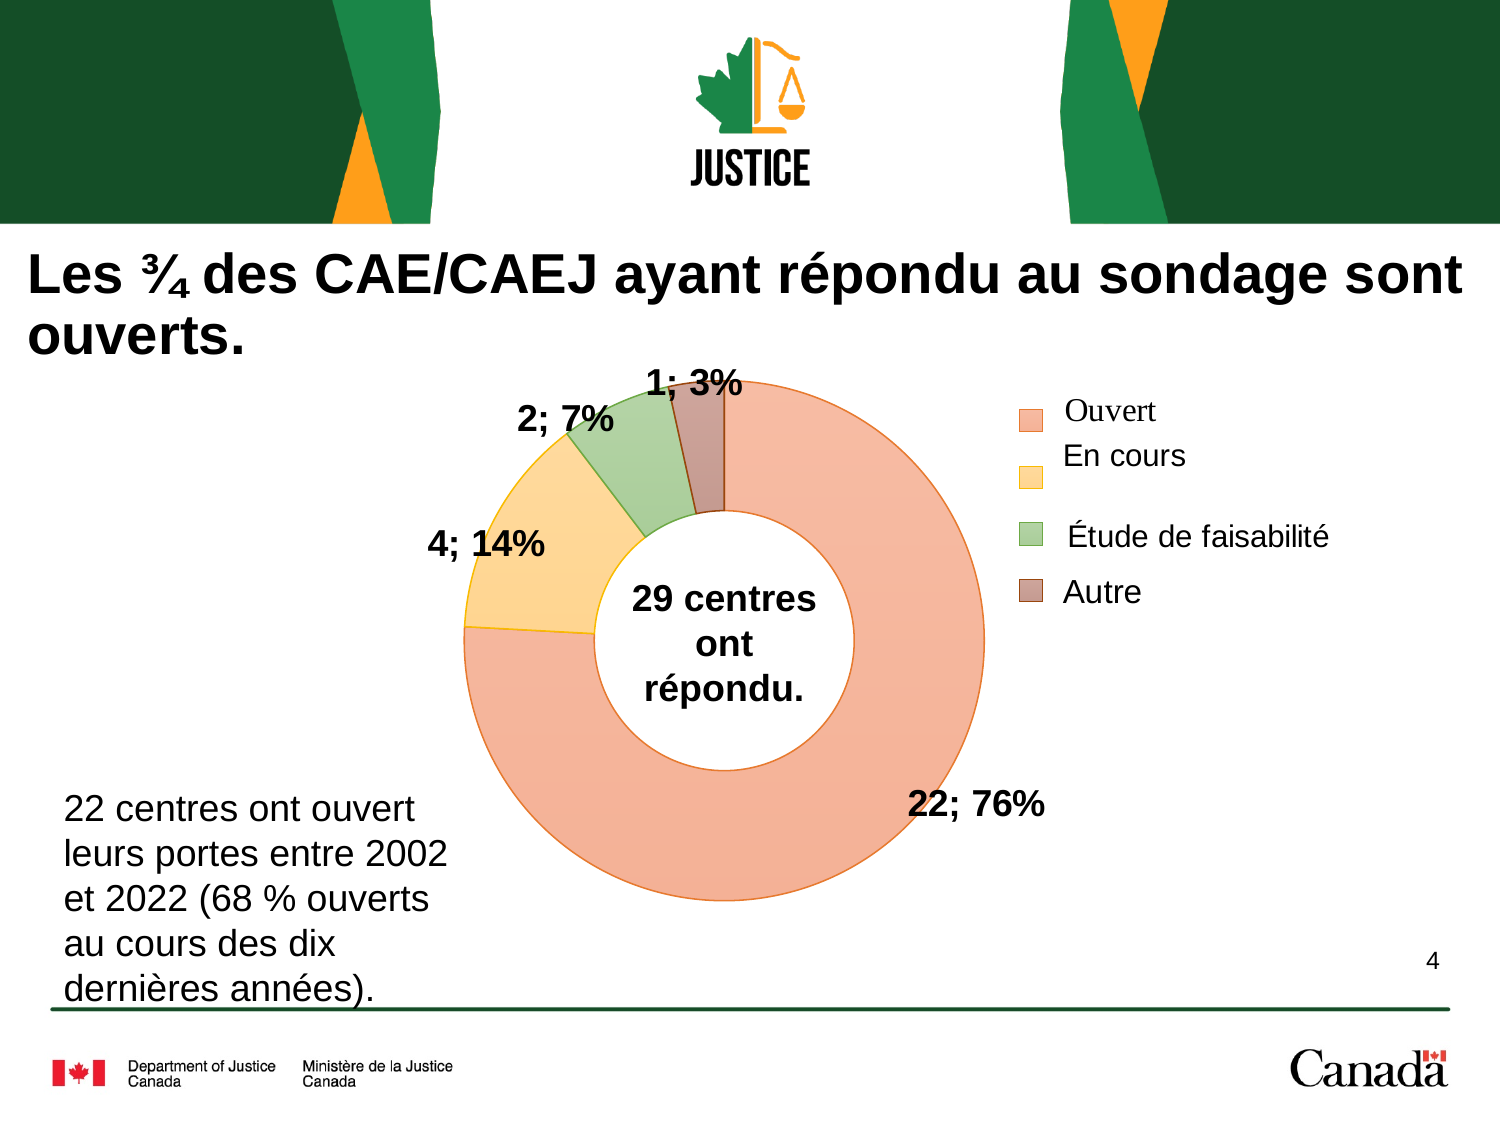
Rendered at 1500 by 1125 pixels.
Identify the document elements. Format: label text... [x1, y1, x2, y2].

text_box 22 centres ont ouvert leurs portes entre 2002 et 2022 (68 % ouverts au cours des dix dernières années). [48, 776, 87, 1017]
title Les ¾ des CAE/CAEJ ayant répondu au sondage sont ouverts. [12, 237, 1485, 385]
chart [87, 256, 1362, 1117]
slide_number 4 [1411, 936, 1471, 1010]
picture [0, 0, 1500, 1125]
